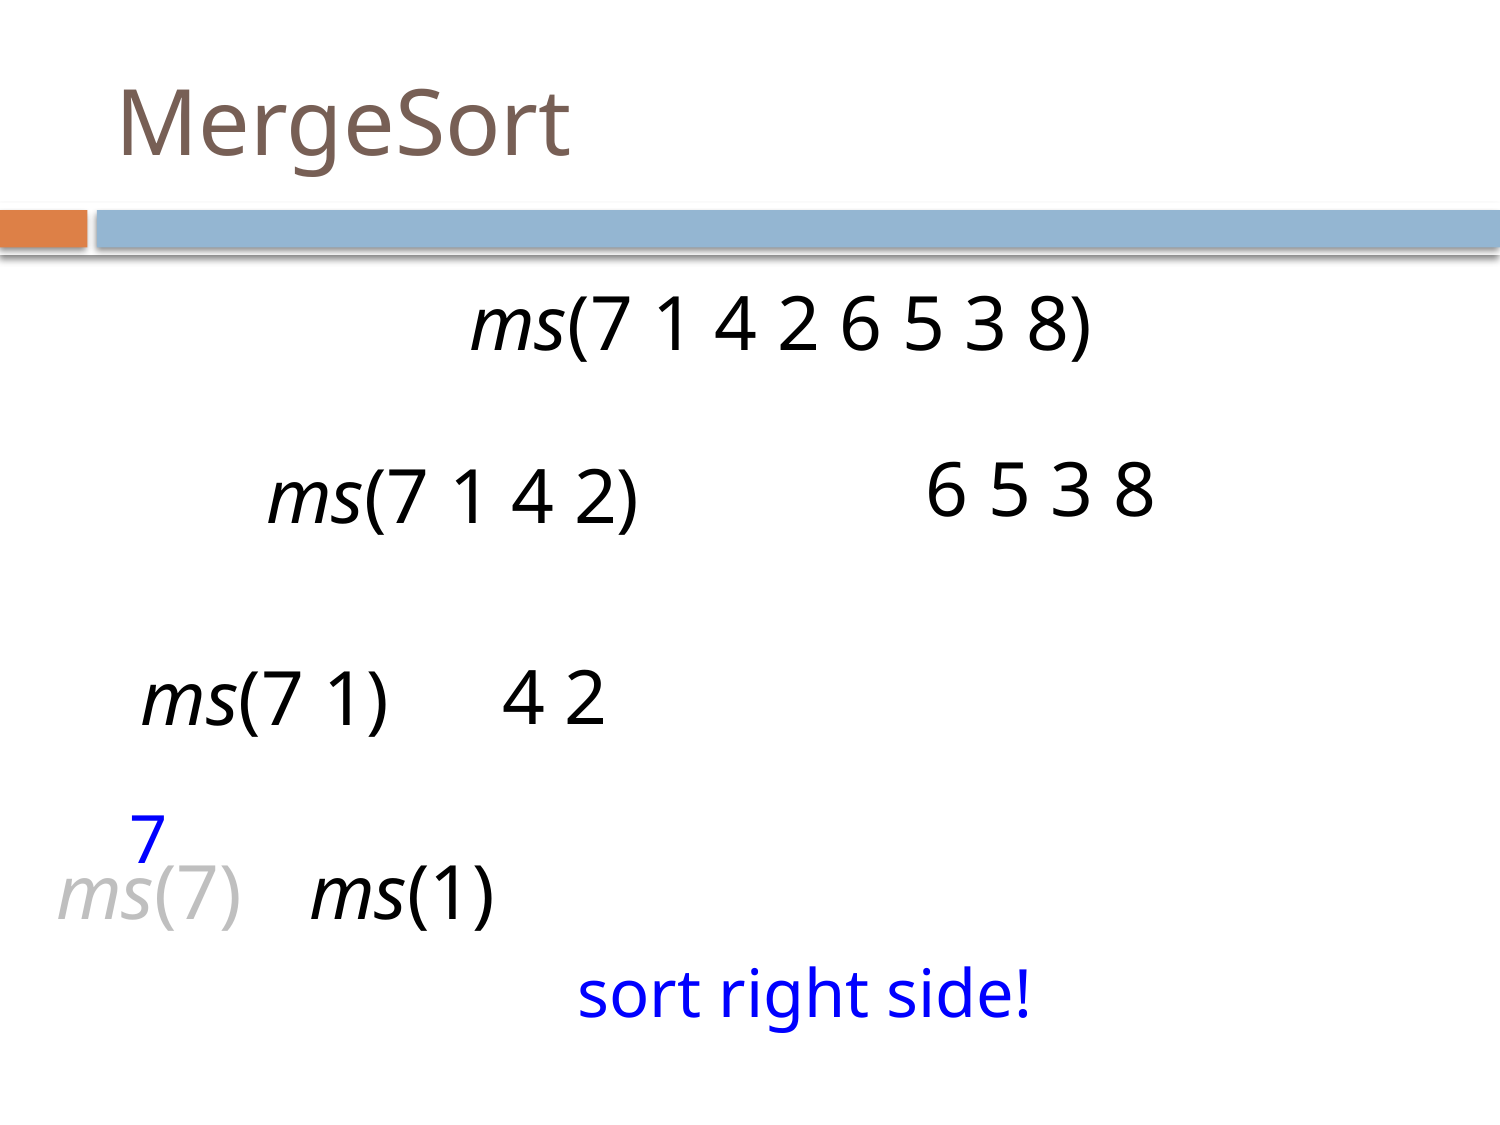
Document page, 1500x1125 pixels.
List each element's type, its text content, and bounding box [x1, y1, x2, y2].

text_box ms(1) [294, 837, 511, 942]
text_box sort right side! [562, 943, 1048, 1038]
text_box ms(7) [41, 837, 258, 942]
text_box ms(7 1) [125, 642, 404, 748]
title MergeSort [100, 37, 1438, 200]
text_box 6 5 3 8 [911, 434, 1172, 540]
text_box ms(7 1 4 2 6 5 3 8) [454, 267, 1108, 373]
text_box 7 [115, 789, 184, 884]
text_box ms(7 1 4 2) [251, 441, 655, 547]
text_box 4 2 [487, 641, 623, 747]
